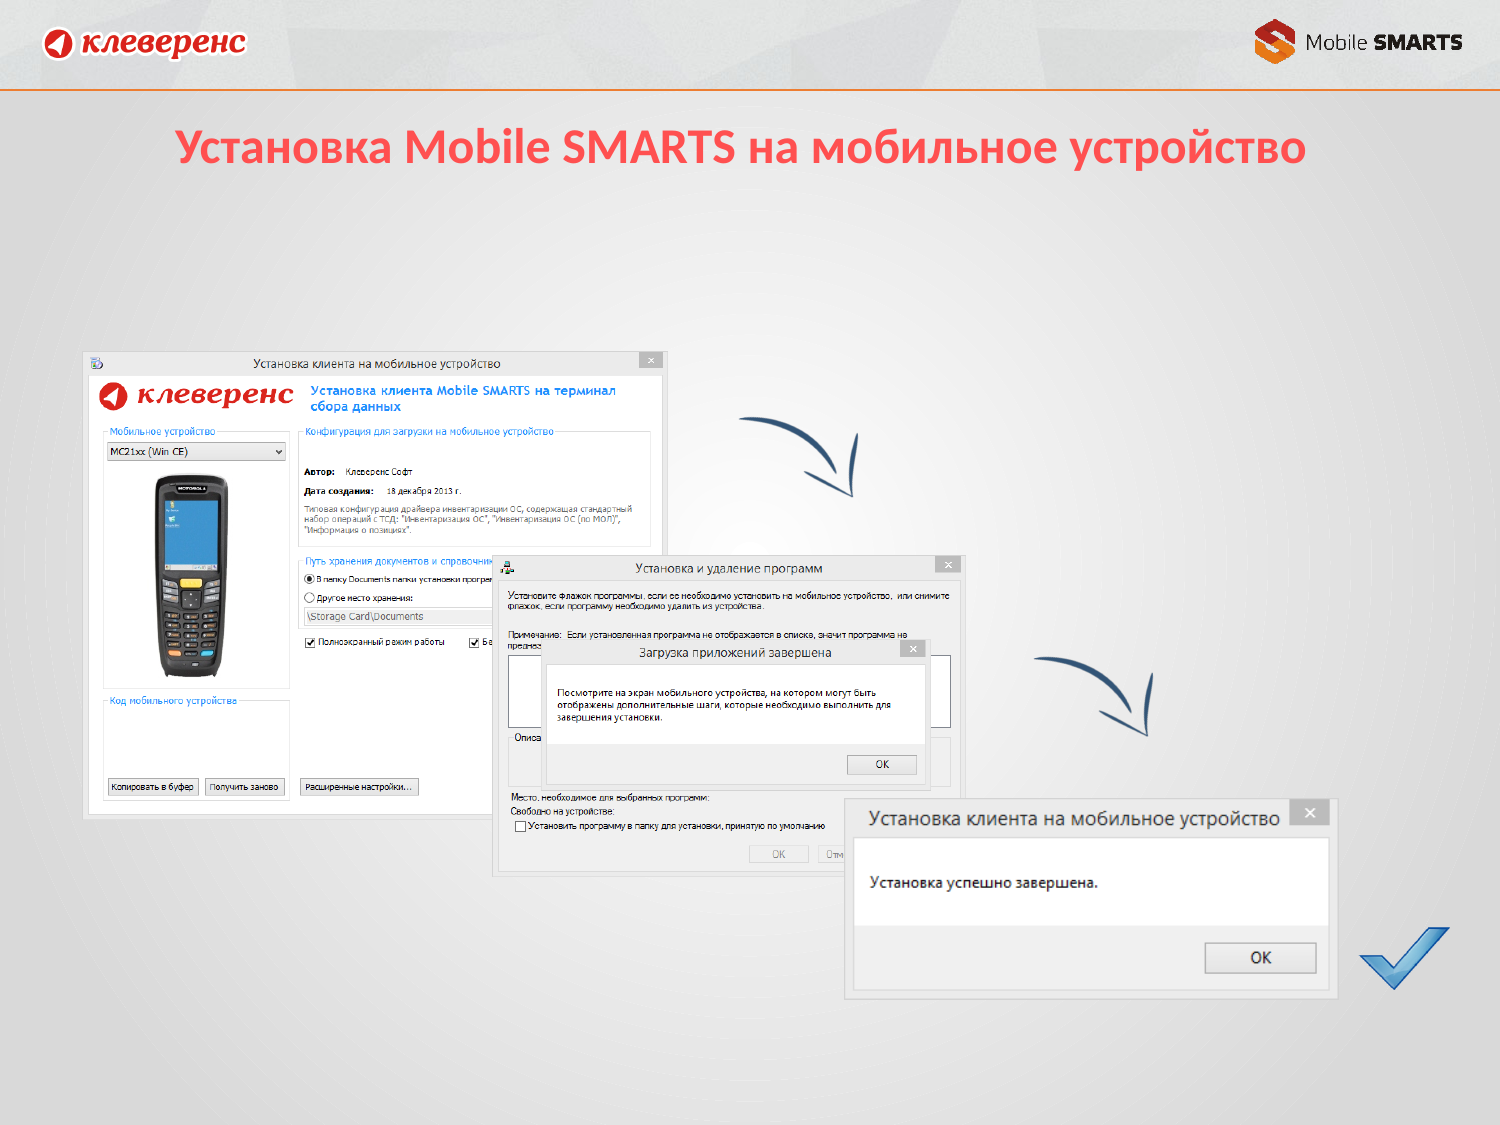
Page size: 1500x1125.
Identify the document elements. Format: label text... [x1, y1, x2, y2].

picture [739, 387, 874, 522]
text_box Установка Mobile SMARTS на мобильное устройство [64, 105, 1418, 181]
picture [1034, 627, 1169, 761]
picture [1358, 927, 1450, 990]
picture [82, 350, 1339, 1000]
picture [0, 0, 1500, 89]
